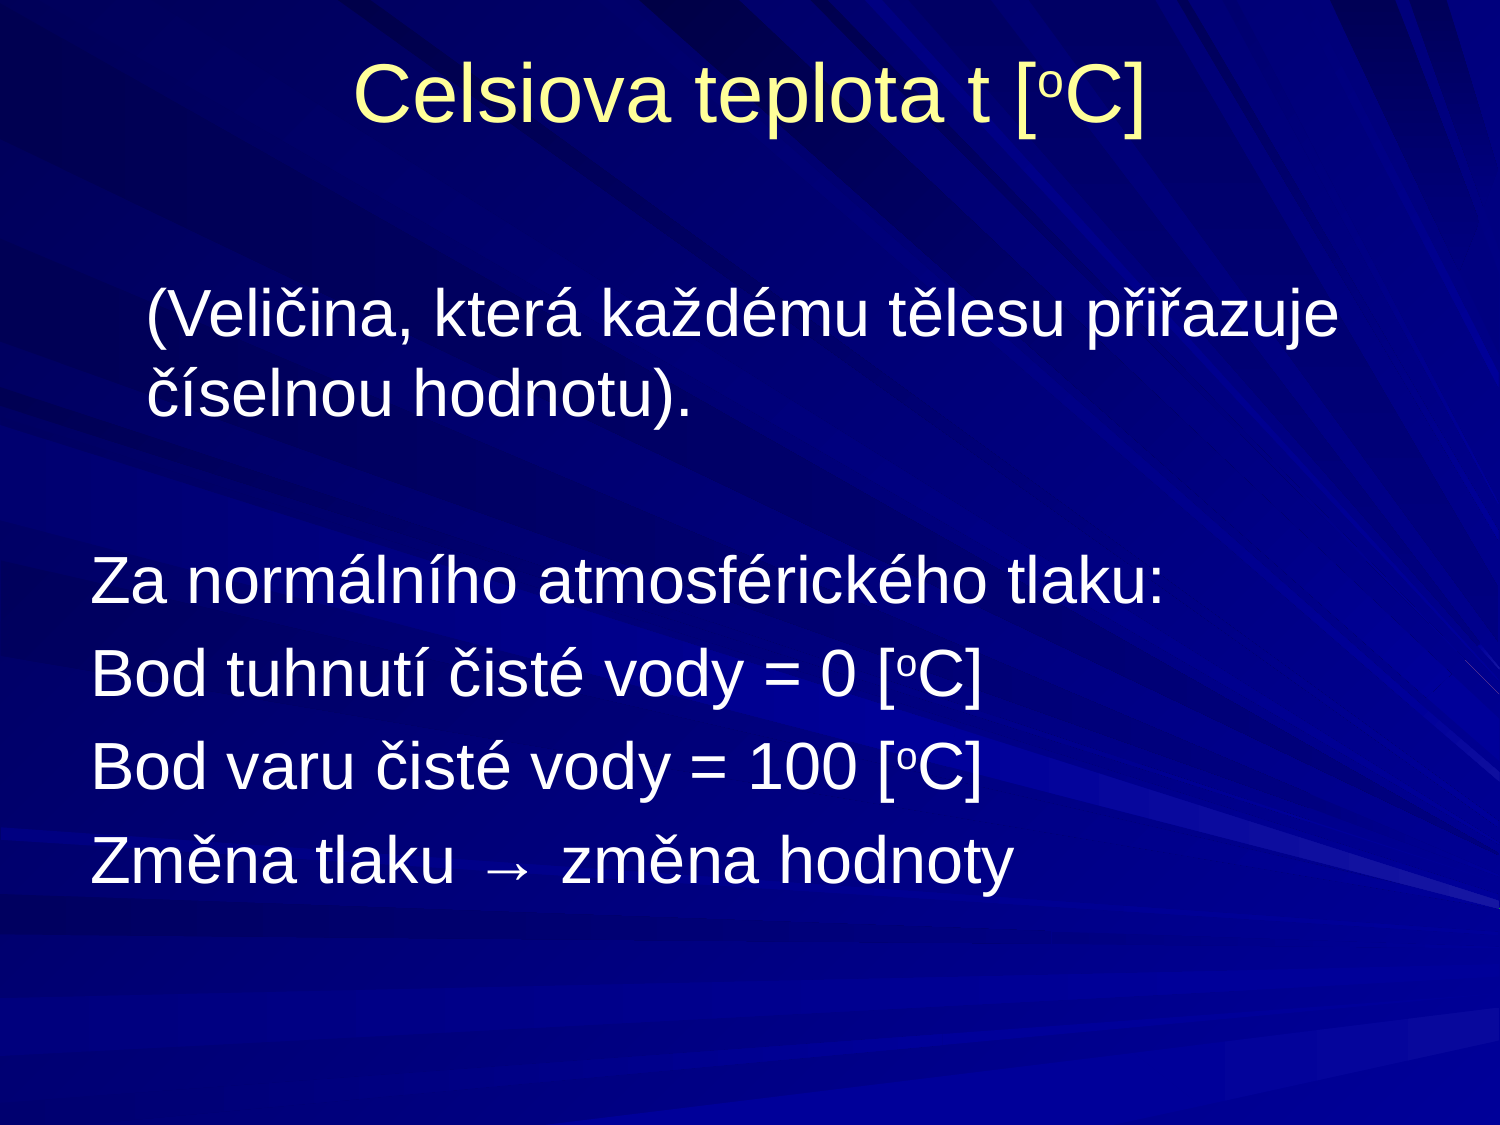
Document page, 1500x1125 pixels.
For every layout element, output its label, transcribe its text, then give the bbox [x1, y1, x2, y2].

list (Veličina, která každému tělesu přiřazuje číselnou hodnotu). Za normálního atmosférického tlaku: Bod tuhnutí čisté vody = 0 [oC] Bod varu čisté vody = 100 [oC] Změna tlaku → změna hodnoty [74, 262, 1426, 1006]
title Celsiova teplota t [oC] [74, 45, 1426, 234]
